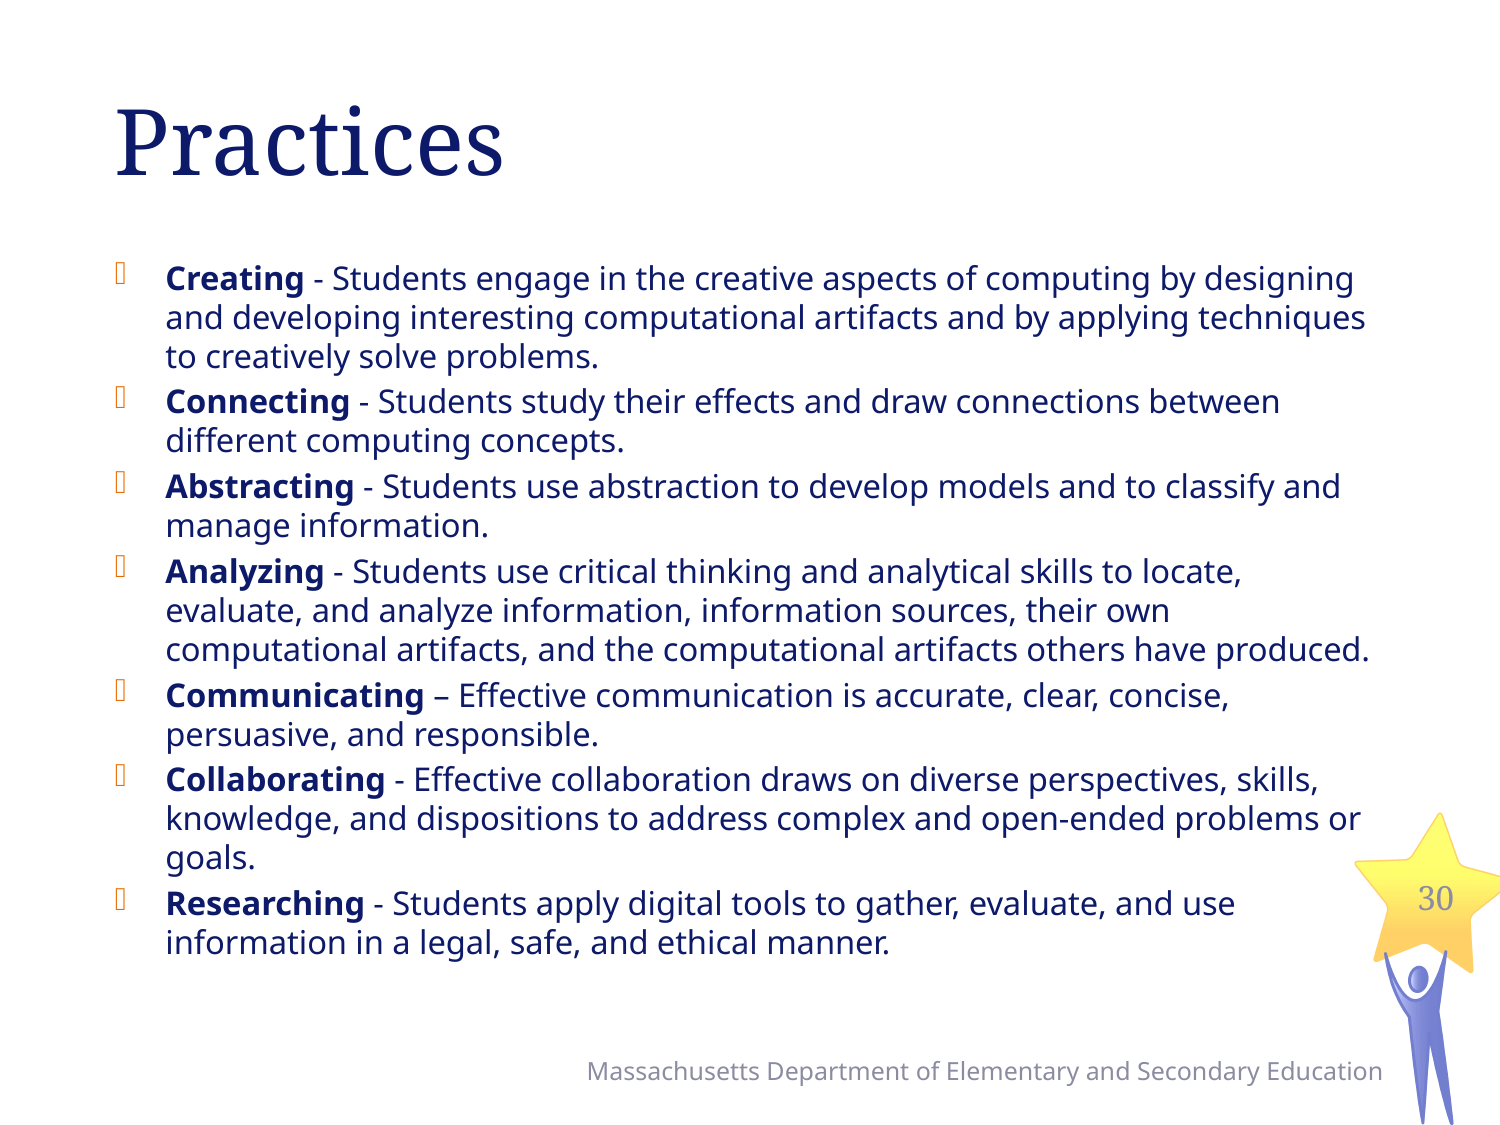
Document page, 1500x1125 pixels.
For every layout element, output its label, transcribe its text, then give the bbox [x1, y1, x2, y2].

title Practices [99, 45, 1400, 233]
footer Massachusetts Department of Elementary and Secondary Education [512, 1042, 1400, 1103]
slide_number 30 [1392, 862, 1480, 938]
list Creating - Students engage in the creative aspects of computing by designing and developing interesting computational artifacts and by applying techniques to creatively solve problems. Connecting - Students study their effects and draw connections between different computing concepts. Abstracting - Students use abstraction to develop models and to classify and manage information. Analyzing - Students use critical thinking and analytical skills to locate, evaluate, and analyze information, information sources, their own computational artifacts, and the computational artifacts others have produced. Communicating – Effective communication is accurate, clear, concise, persuasive, and responsible. Collaborating - Effective collaboration draws on diverse perspectives, skills, knowledge, and dispositions to address complex and open-ended problems or goals. Researching - Students apply digital tools to gather, evaluate, and use information in a legal, safe, and ethical manner. [99, 249, 1400, 1005]
